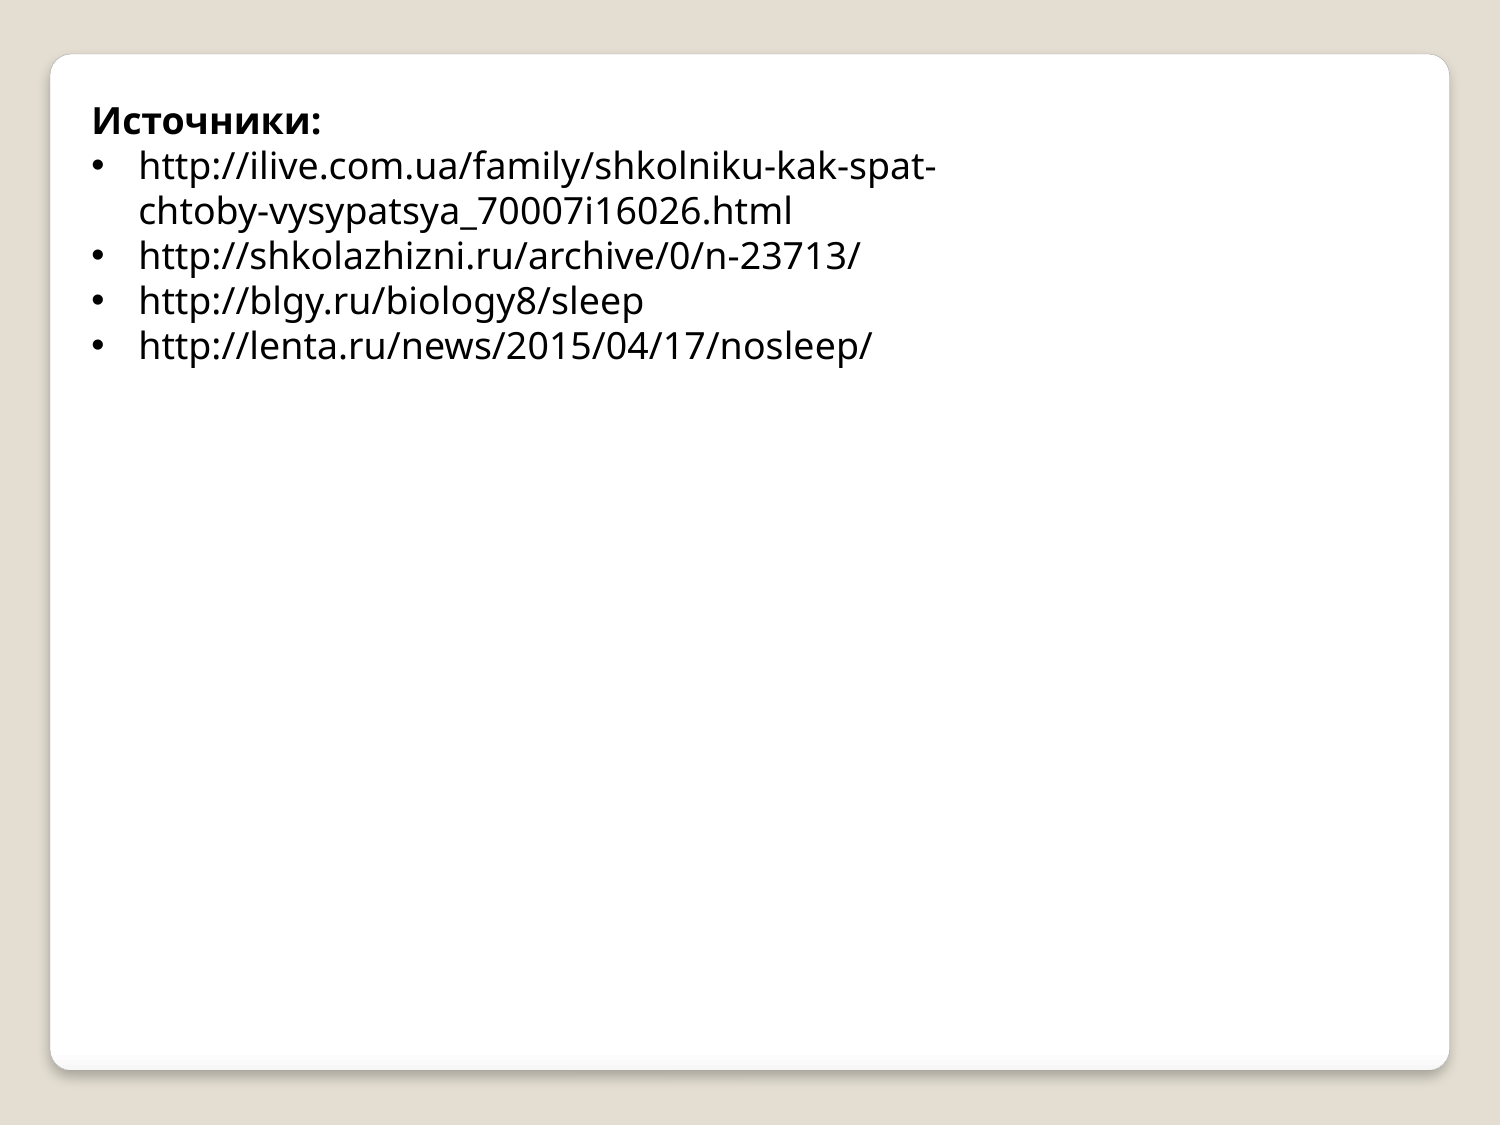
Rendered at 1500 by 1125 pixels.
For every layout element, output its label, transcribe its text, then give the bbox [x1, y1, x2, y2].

text_box Источники: http://ilive.com.ua/family/shkolniku-kak-spat-chtoby-vysypatsya_70007i16026.html http://shkolazhizni.ru/archive/0/n-23713/ http://blgy.ru/biology8/sleep http://lenta.ru/news/2015/04/17/nosleep/ [76, 89, 1078, 375]
